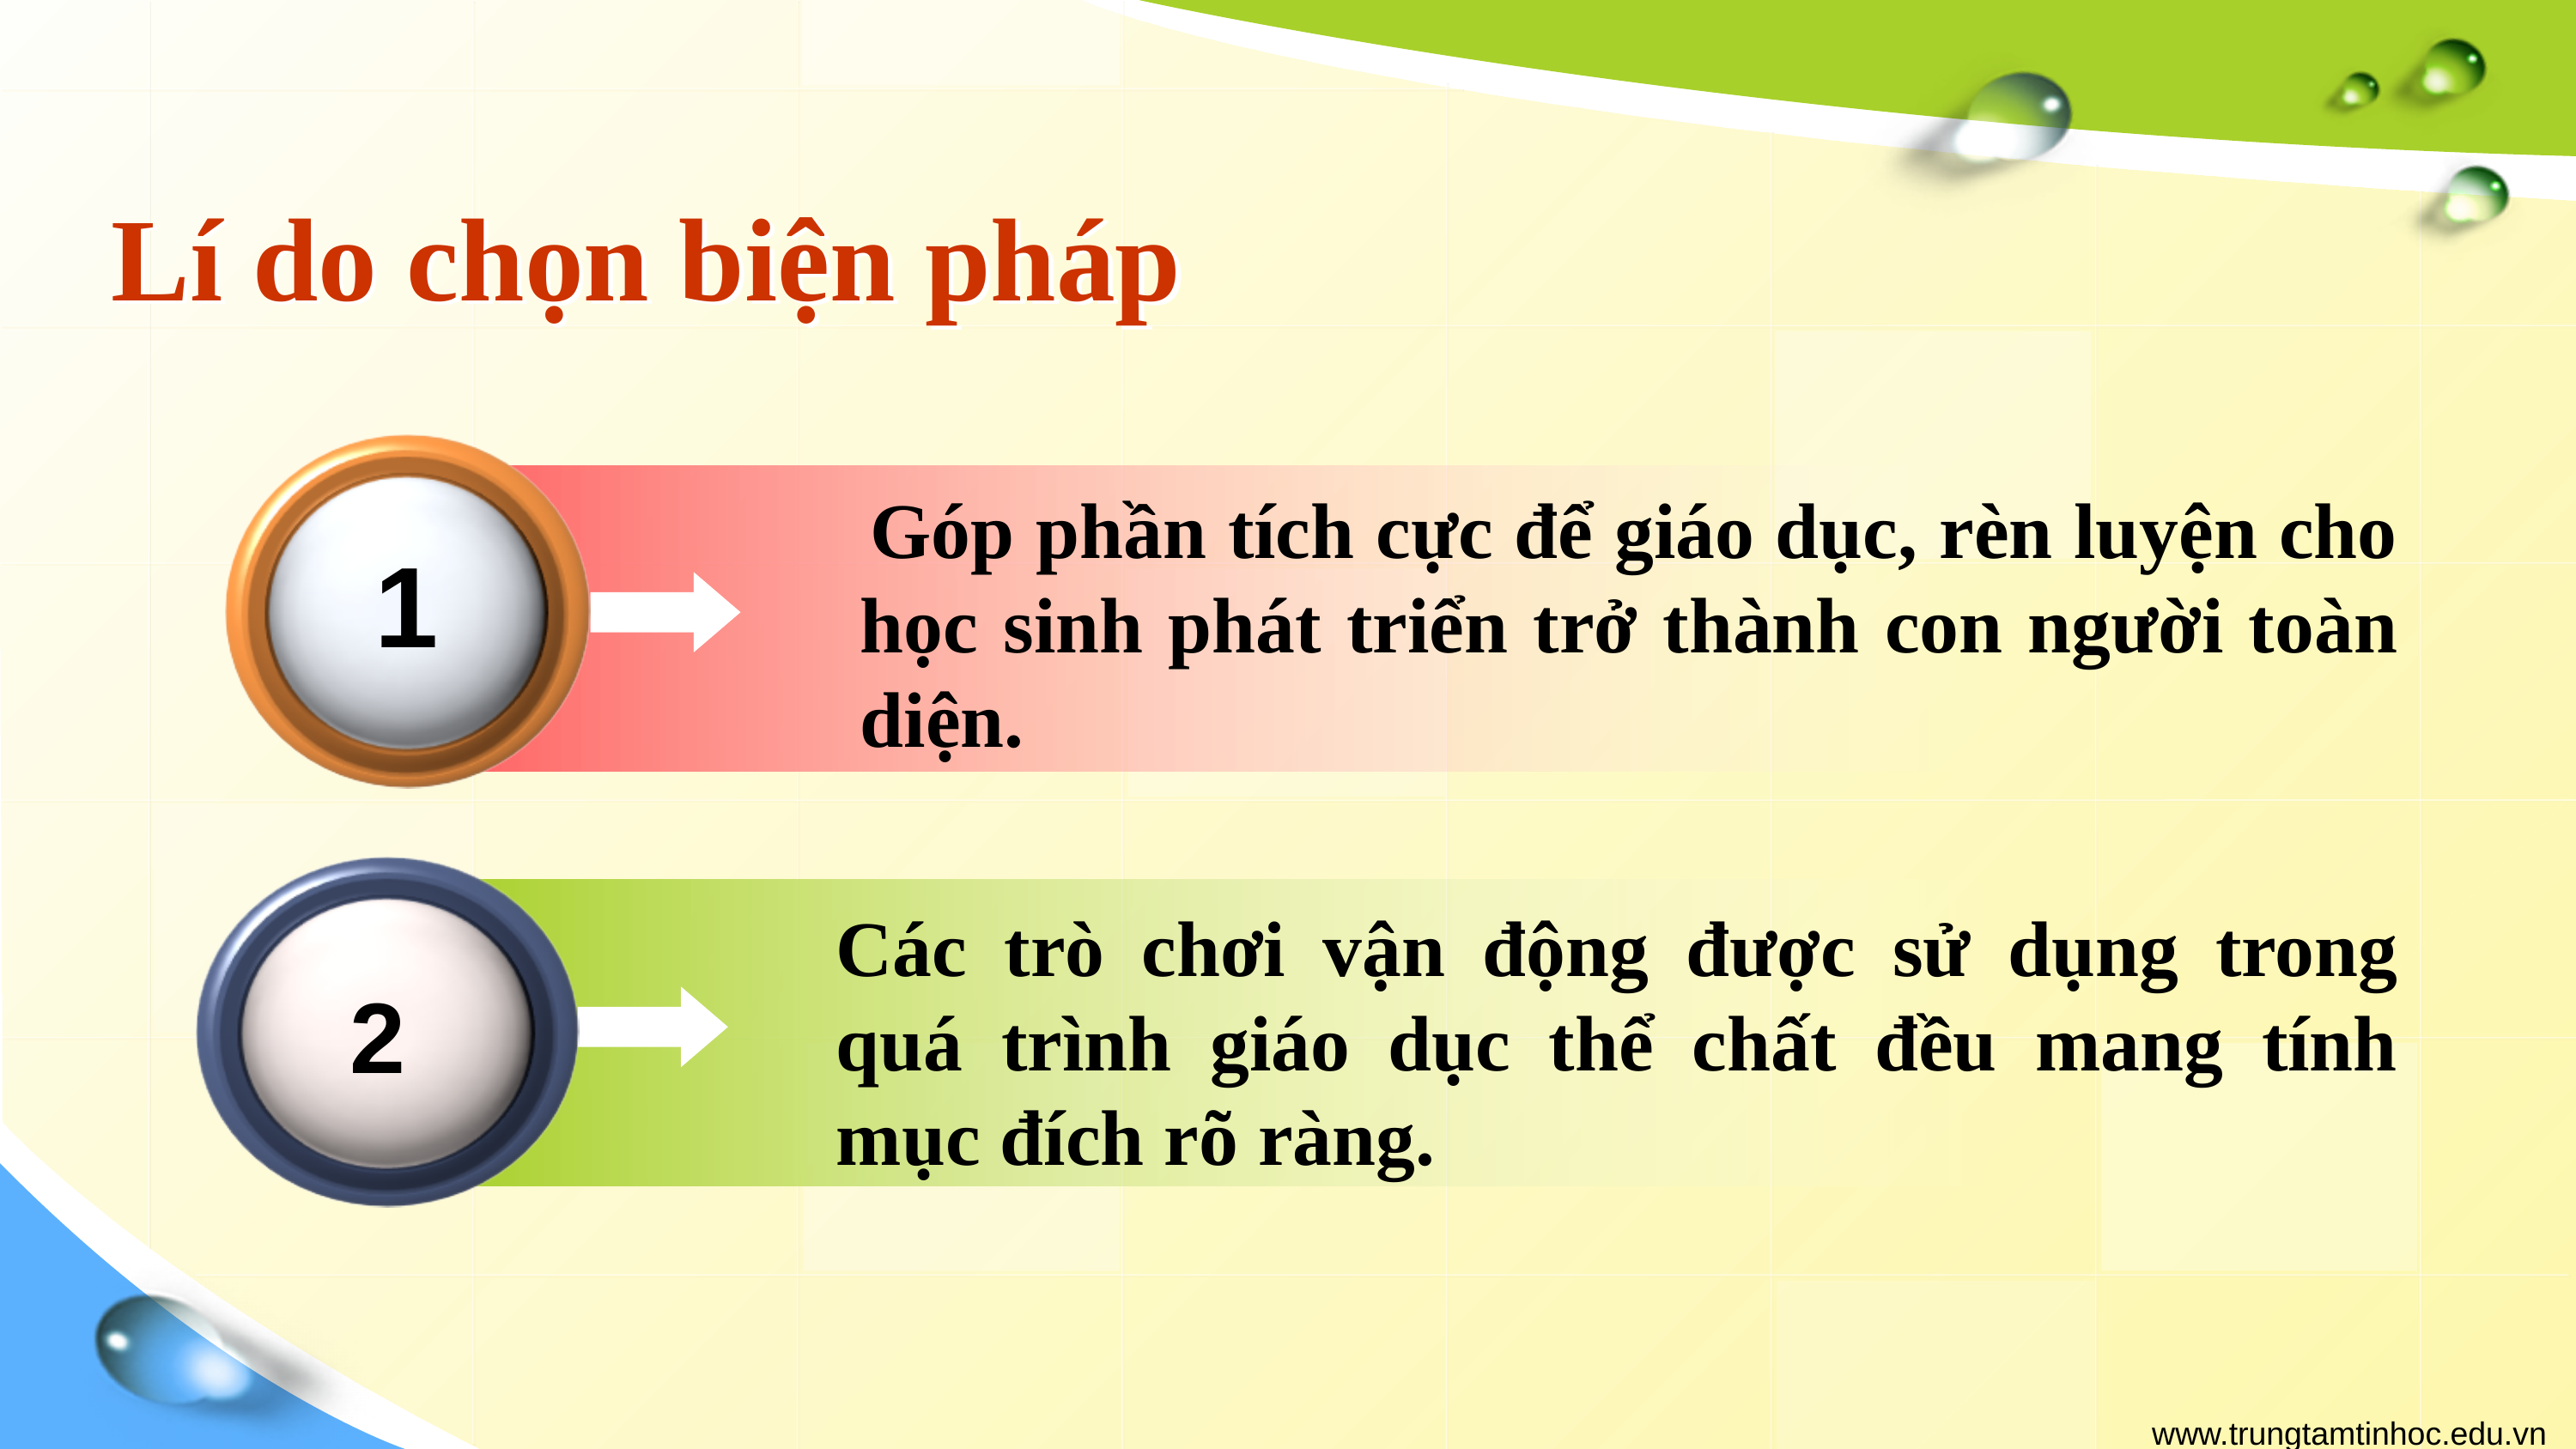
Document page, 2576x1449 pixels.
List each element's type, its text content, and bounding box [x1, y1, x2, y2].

text_box [583, 880, 1991, 1186]
text_box Góp phần tích cực để giáo dục, rèn luyện cho học sinh phát triển trở thành con người toàn diện. [834, 466, 2426, 776]
title Lí do chọn biện pháp [85, 155, 2405, 352]
text_box [583, 986, 728, 1068]
text_box [593, 465, 1979, 772]
text_box Các trò chơi vận động được sử dụng trong quá trình giáo dục thể chất đều mang tính mục đích rõ ràng. [810, 885, 2426, 1195]
picture [1852, 0, 2576, 413]
picture [225, 433, 591, 789]
picture [0, 857, 580, 1449]
text_box [593, 572, 741, 653]
